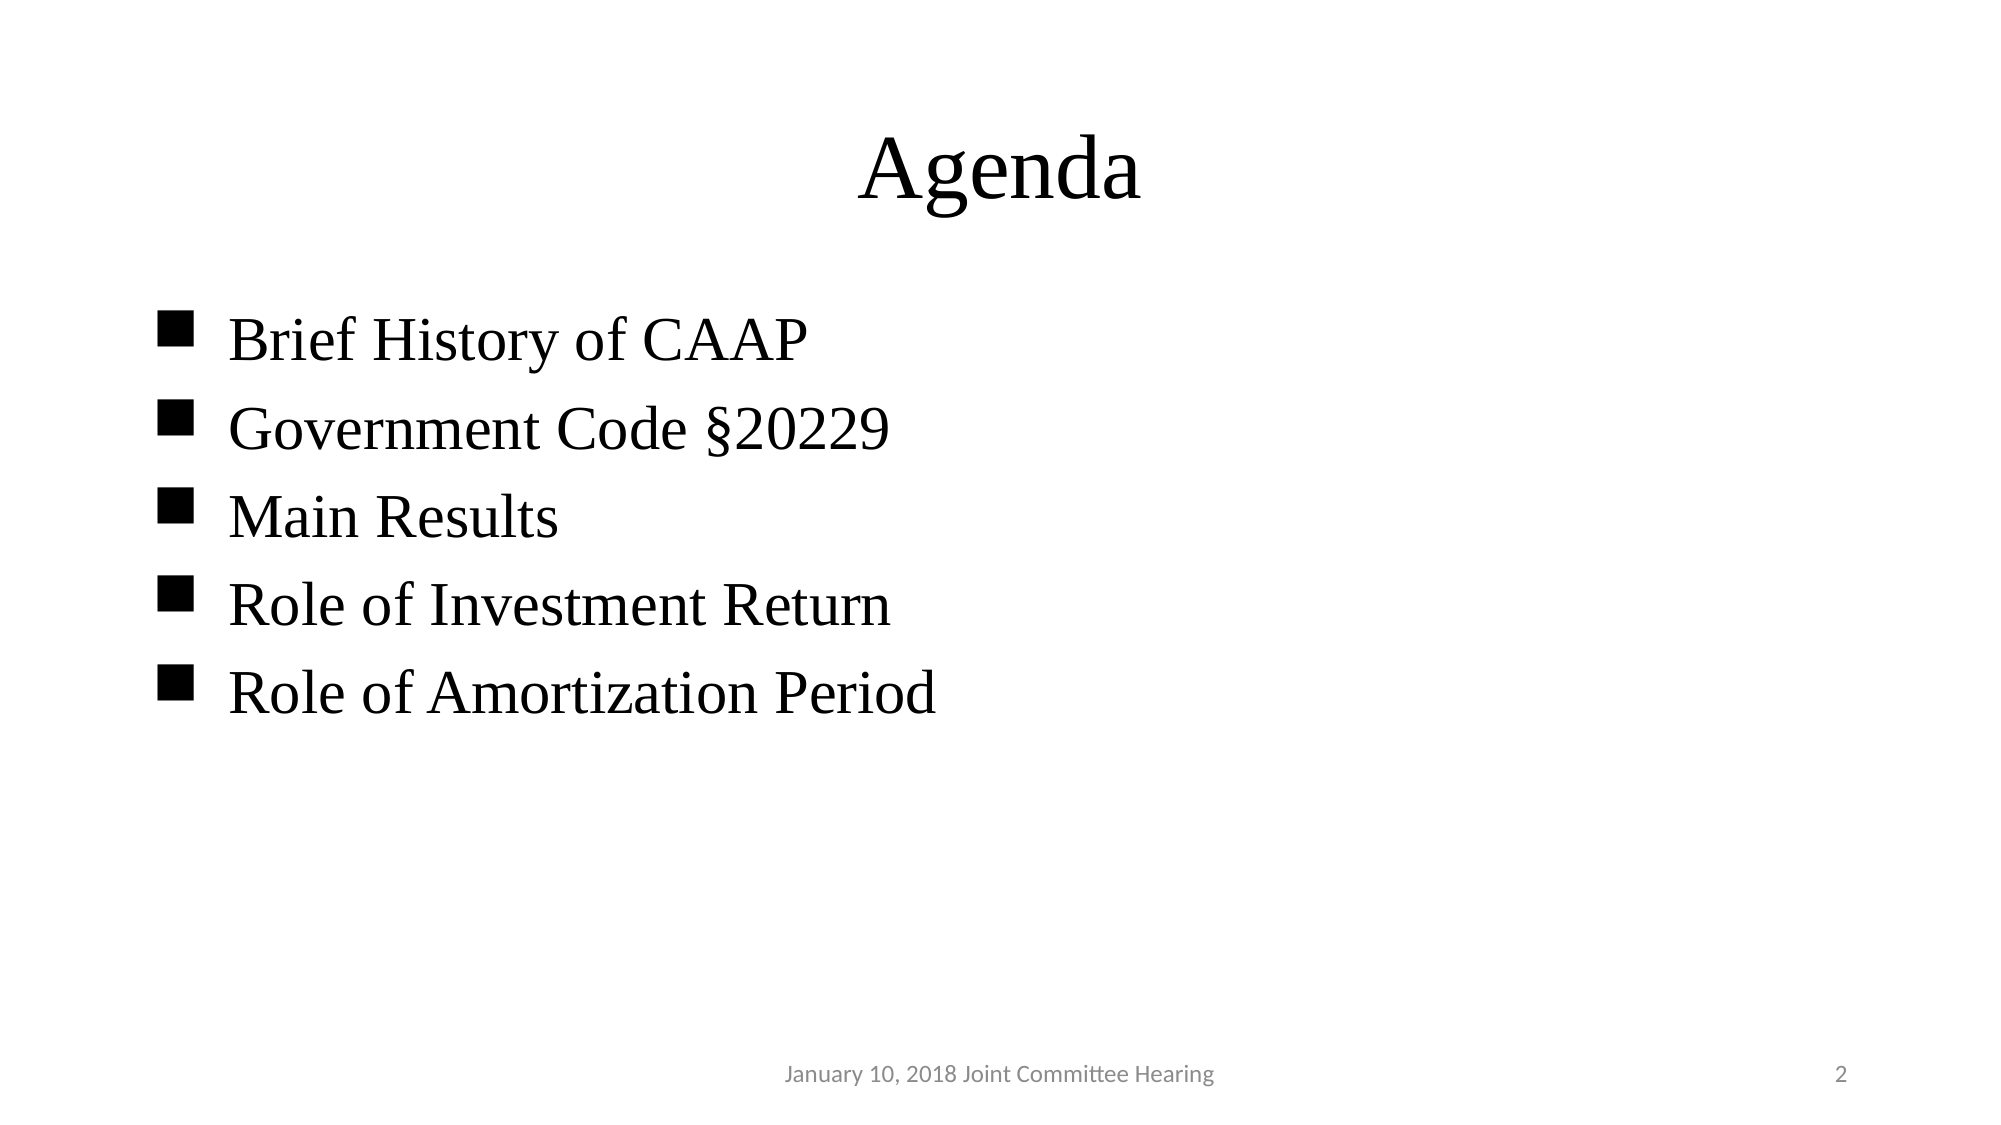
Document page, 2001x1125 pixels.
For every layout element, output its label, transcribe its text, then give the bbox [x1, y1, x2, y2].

footer January 10, 2018 Joint Committee Hearing [662, 1042, 1338, 1103]
list Brief History of CAAP Government Code §20229 Main Results Role of Investment Return Role of Amortization Period [137, 299, 1863, 1014]
title Agenda [137, 59, 1863, 278]
slide_number 2 [1412, 1042, 1863, 1103]
